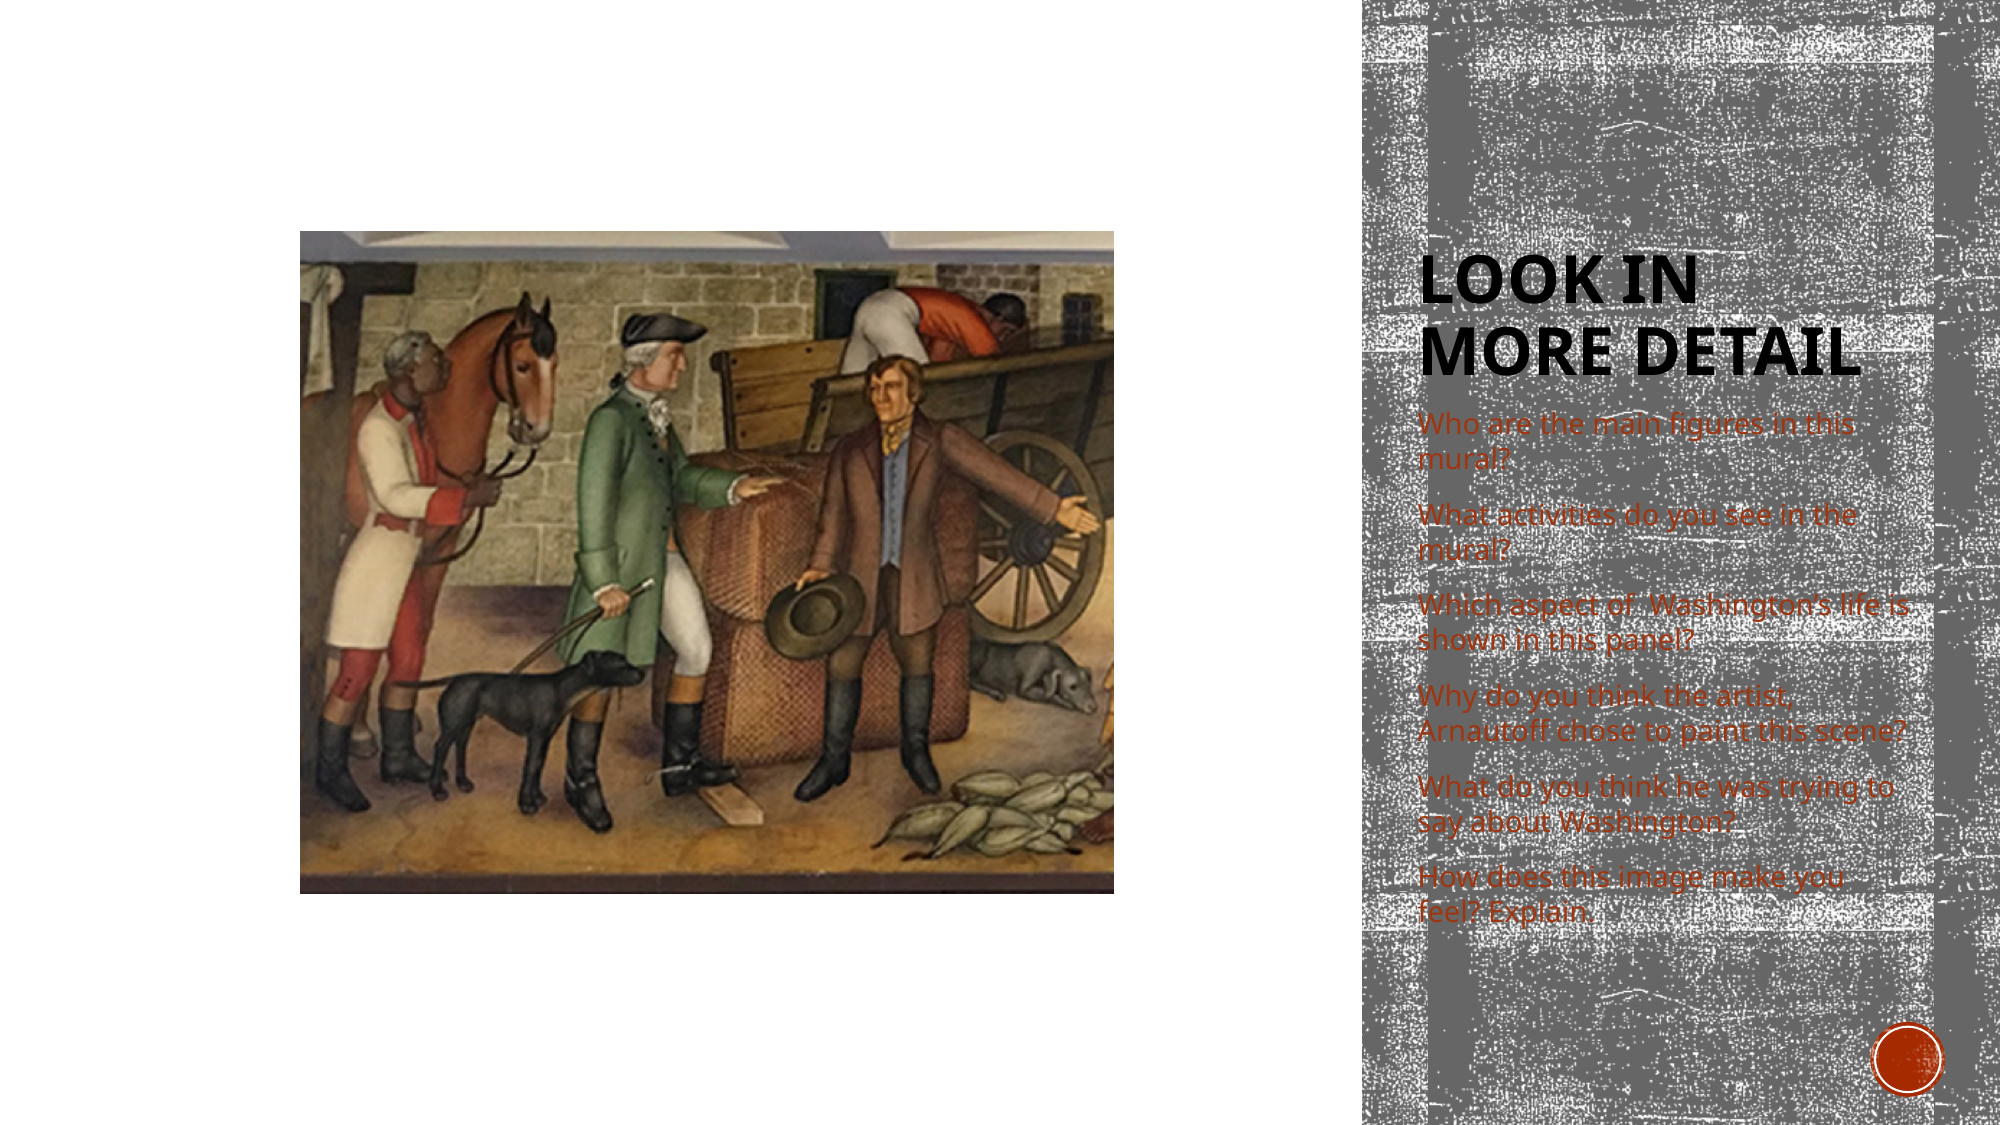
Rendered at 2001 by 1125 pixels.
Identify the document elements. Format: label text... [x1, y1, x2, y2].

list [303, 234, 1112, 892]
title Look in more detail [1402, 112, 1928, 397]
list Who are the main figures in this mural? What activities do you see in the mural? Which aspect of Washington’s life is shown in this panel? Why do you think the artist, Arnautoff chose to paint this scene? What do you think he was trying to say about Washington? How does this image make you feel? Explain. [1402, 397, 1928, 938]
